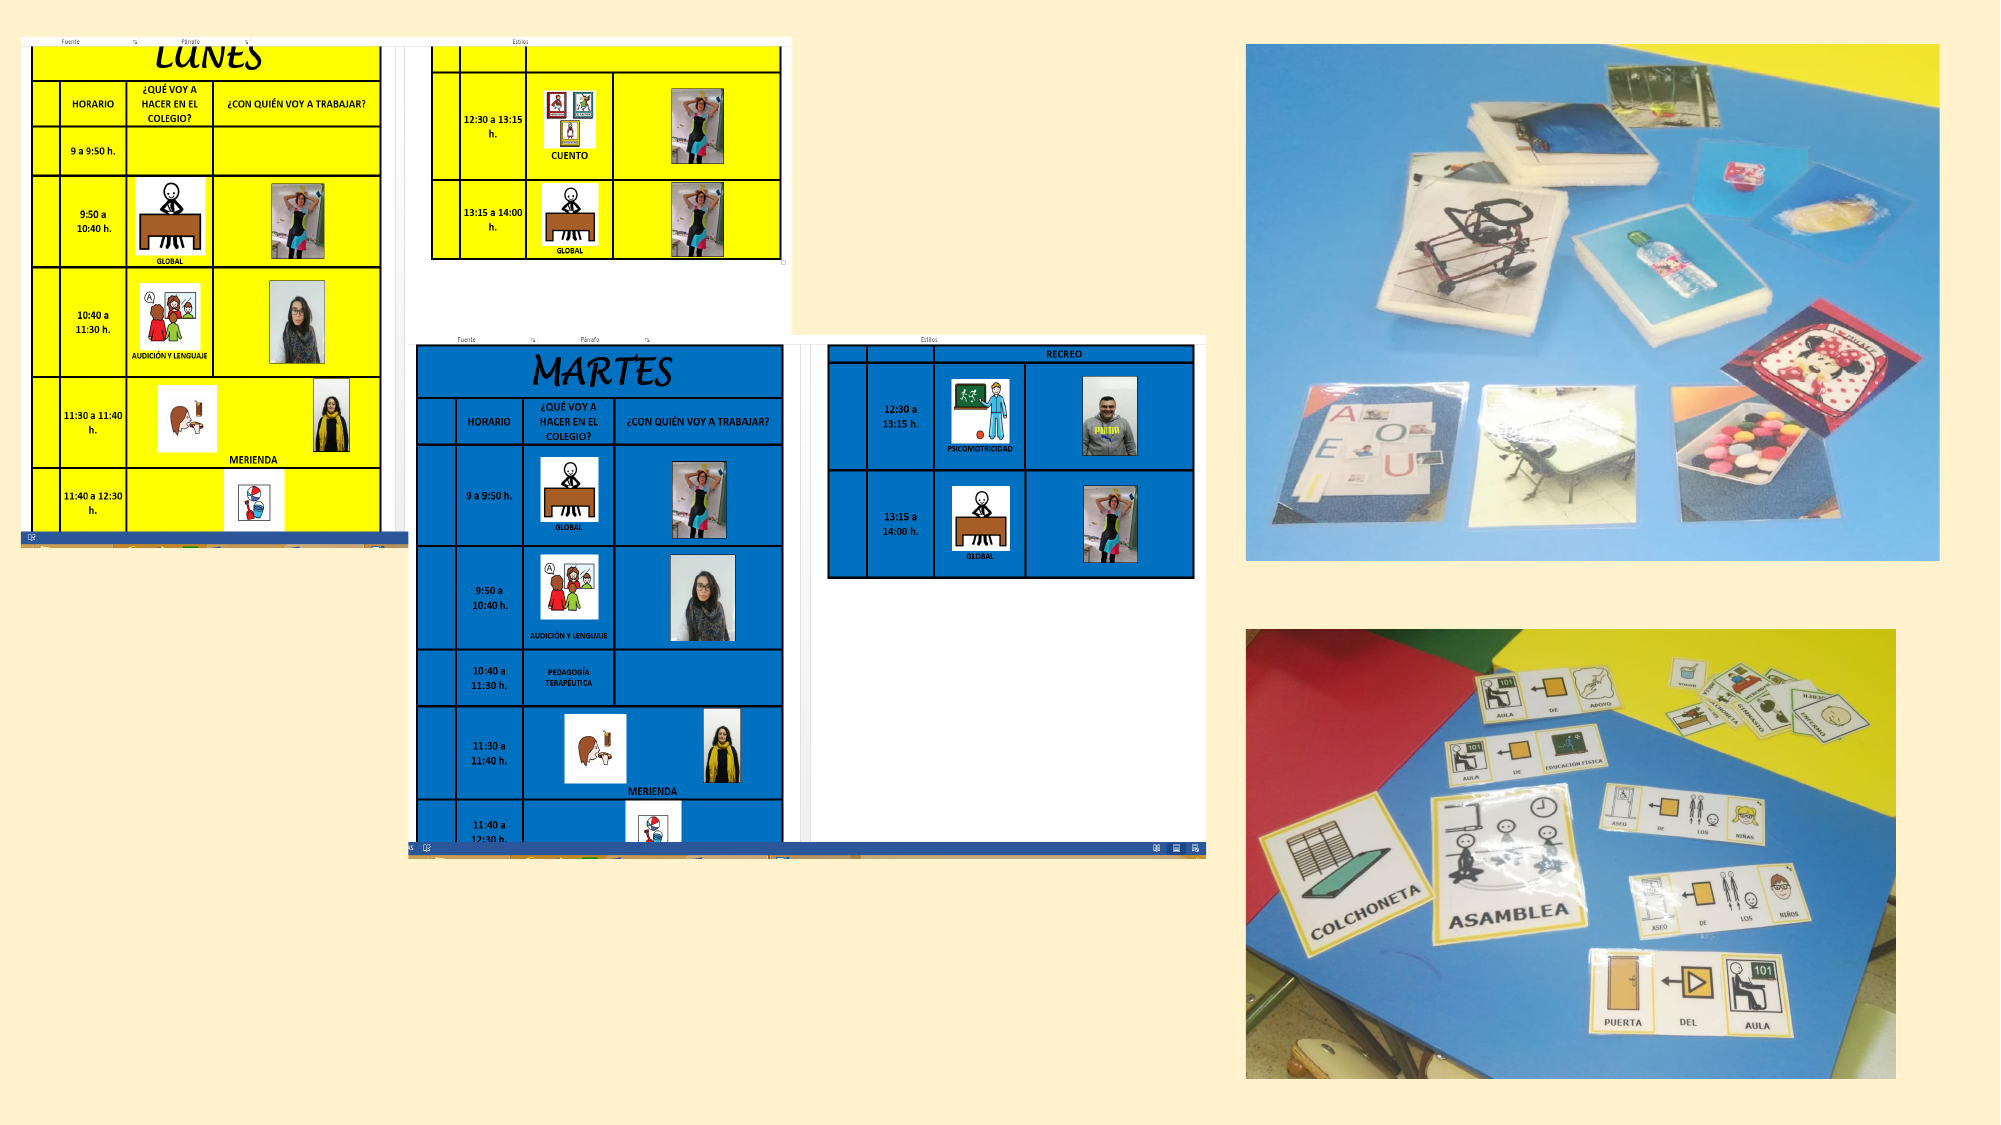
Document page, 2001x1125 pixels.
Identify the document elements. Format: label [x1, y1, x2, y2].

picture [1245, 629, 1896, 1079]
picture [1245, 44, 1940, 561]
picture [20, 37, 1207, 859]
